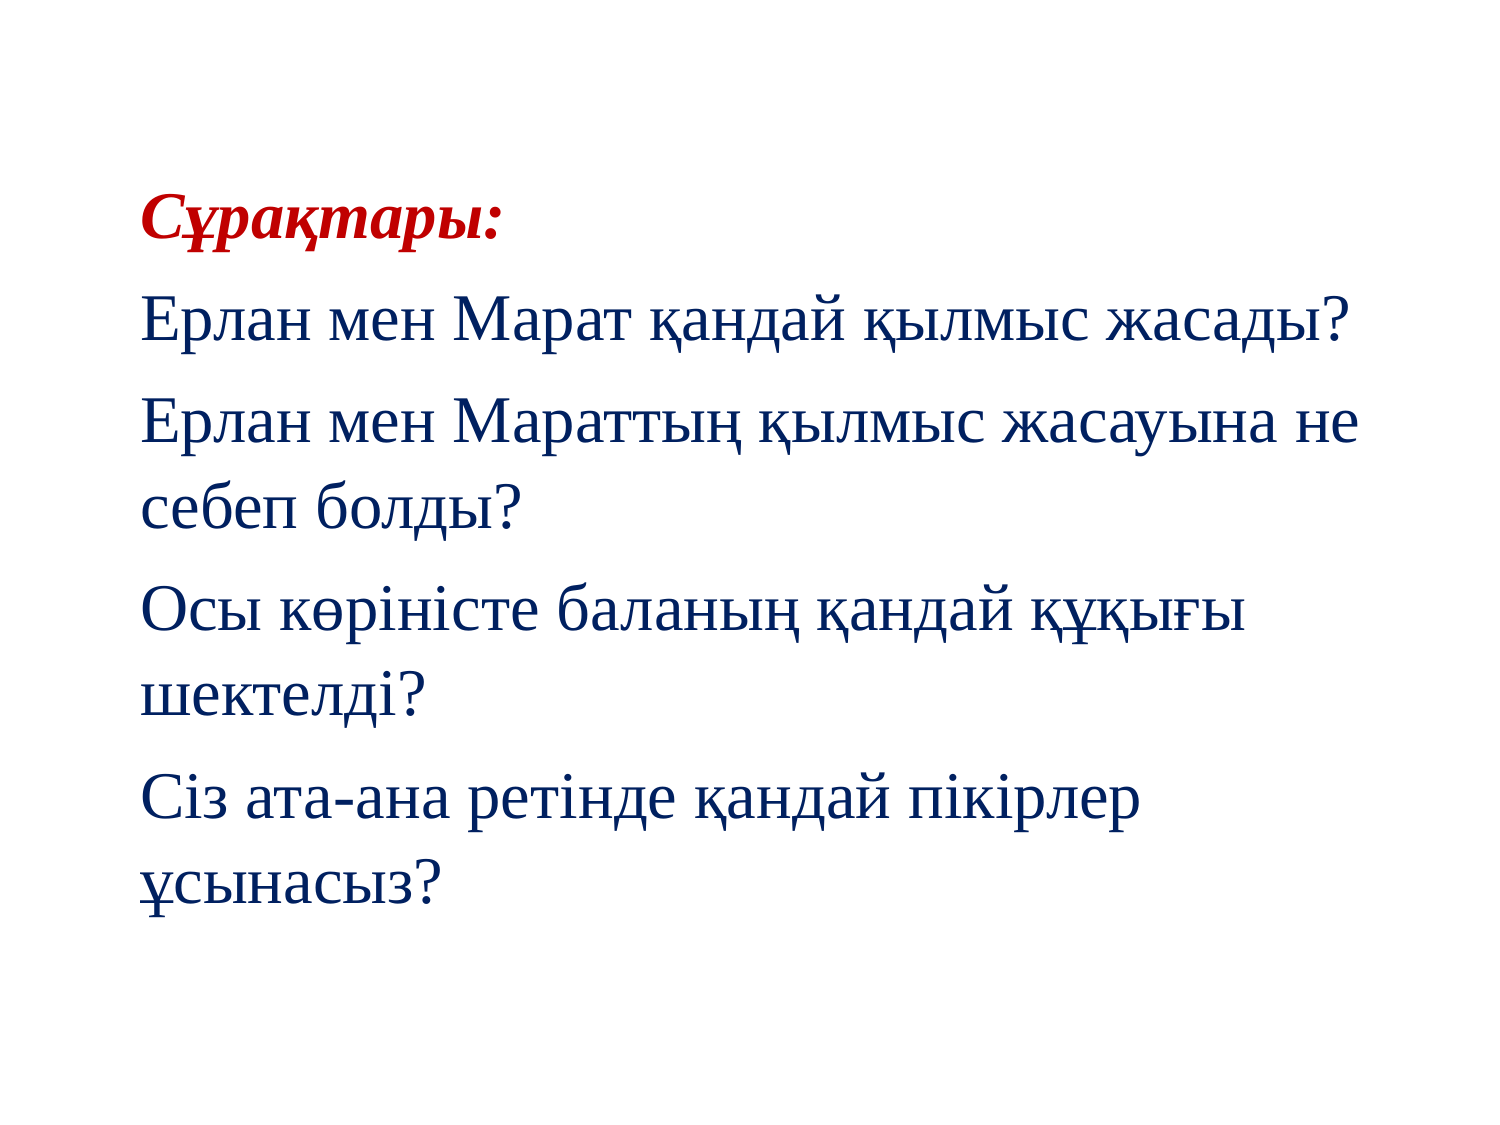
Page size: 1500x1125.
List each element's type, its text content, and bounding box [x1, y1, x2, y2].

text_box Сұрақтары: Ерлан мен Марат қандай қылмыс жасады? Ерлан мен Мараттың қылмыс жасауына не себеп болды? Осы көріністе баланың қандай құқығы шектелді? Сіз ата-ана ретінде қандай пікірлер ұсынасыз? [125, 158, 1460, 925]
